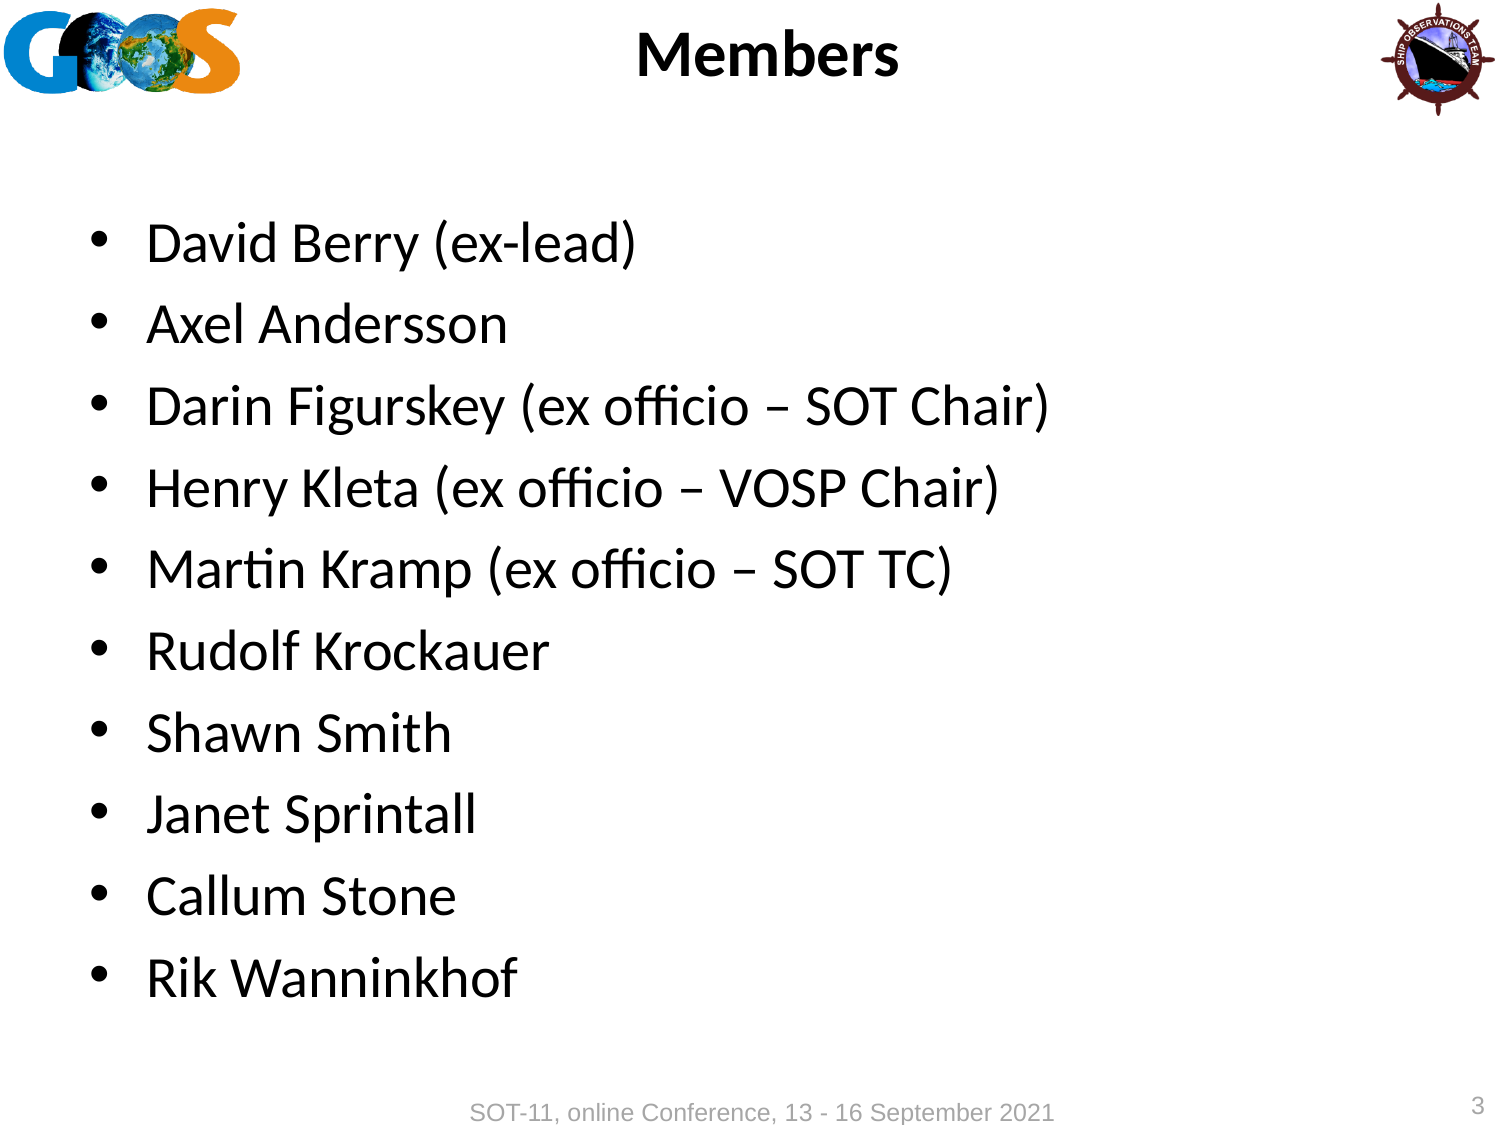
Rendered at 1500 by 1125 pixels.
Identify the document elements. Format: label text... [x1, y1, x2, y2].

list David Berry (ex-lead) Axel Andersson Darin Figurskey (ex officio – SOT Chair) Henry Kleta (ex officio – VOSP Chair) Martin Kramp (ex officio – SOT TC) Rudolf Krockauer Shawn Smith Janet Sprintall Callum Stone Rik Wanninkhof [75, 196, 1425, 1005]
title Members [183, 2, 1353, 149]
picture [3, 7, 183, 94]
slide_number 3 [1162, 1085, 1500, 1123]
picture [1380, 2, 1495, 116]
